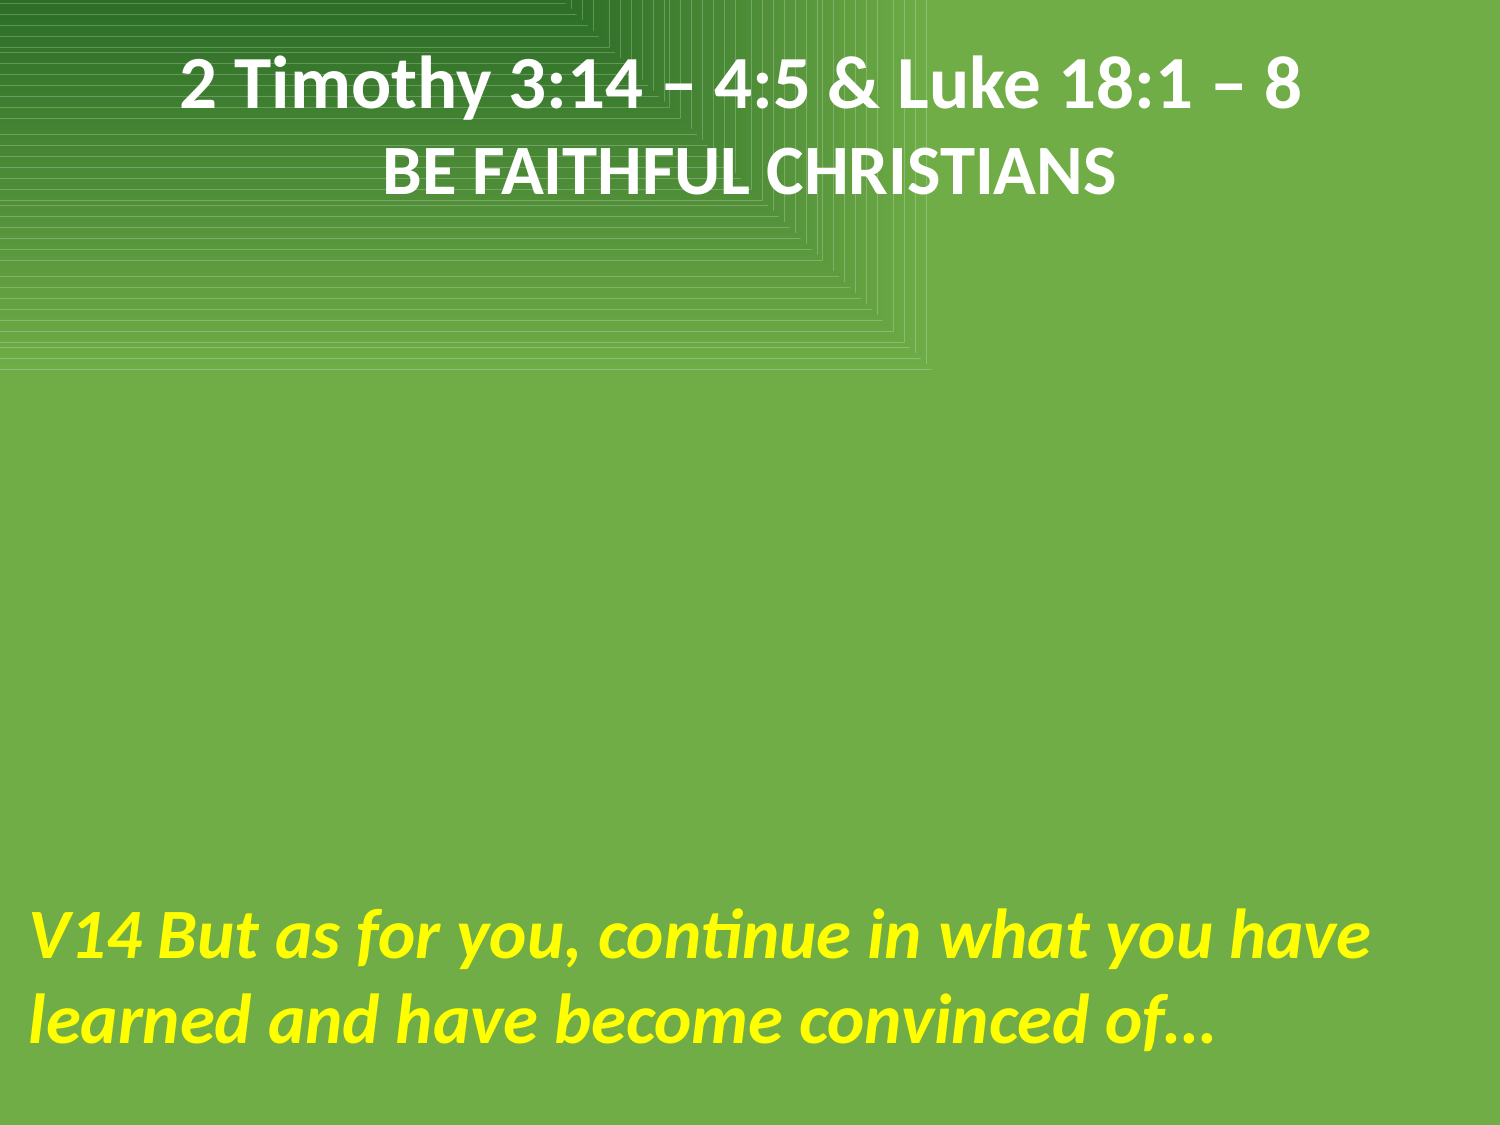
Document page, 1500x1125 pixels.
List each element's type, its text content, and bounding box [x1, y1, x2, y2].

subtitle 2 Timothy 3:14 – 4:5 & Luke 18:1 – 8 BE FAITHFUL CHRISTIANS V14 But as for you, continue in what you have learned and have become convinced of… [13, 26, 1487, 1112]
